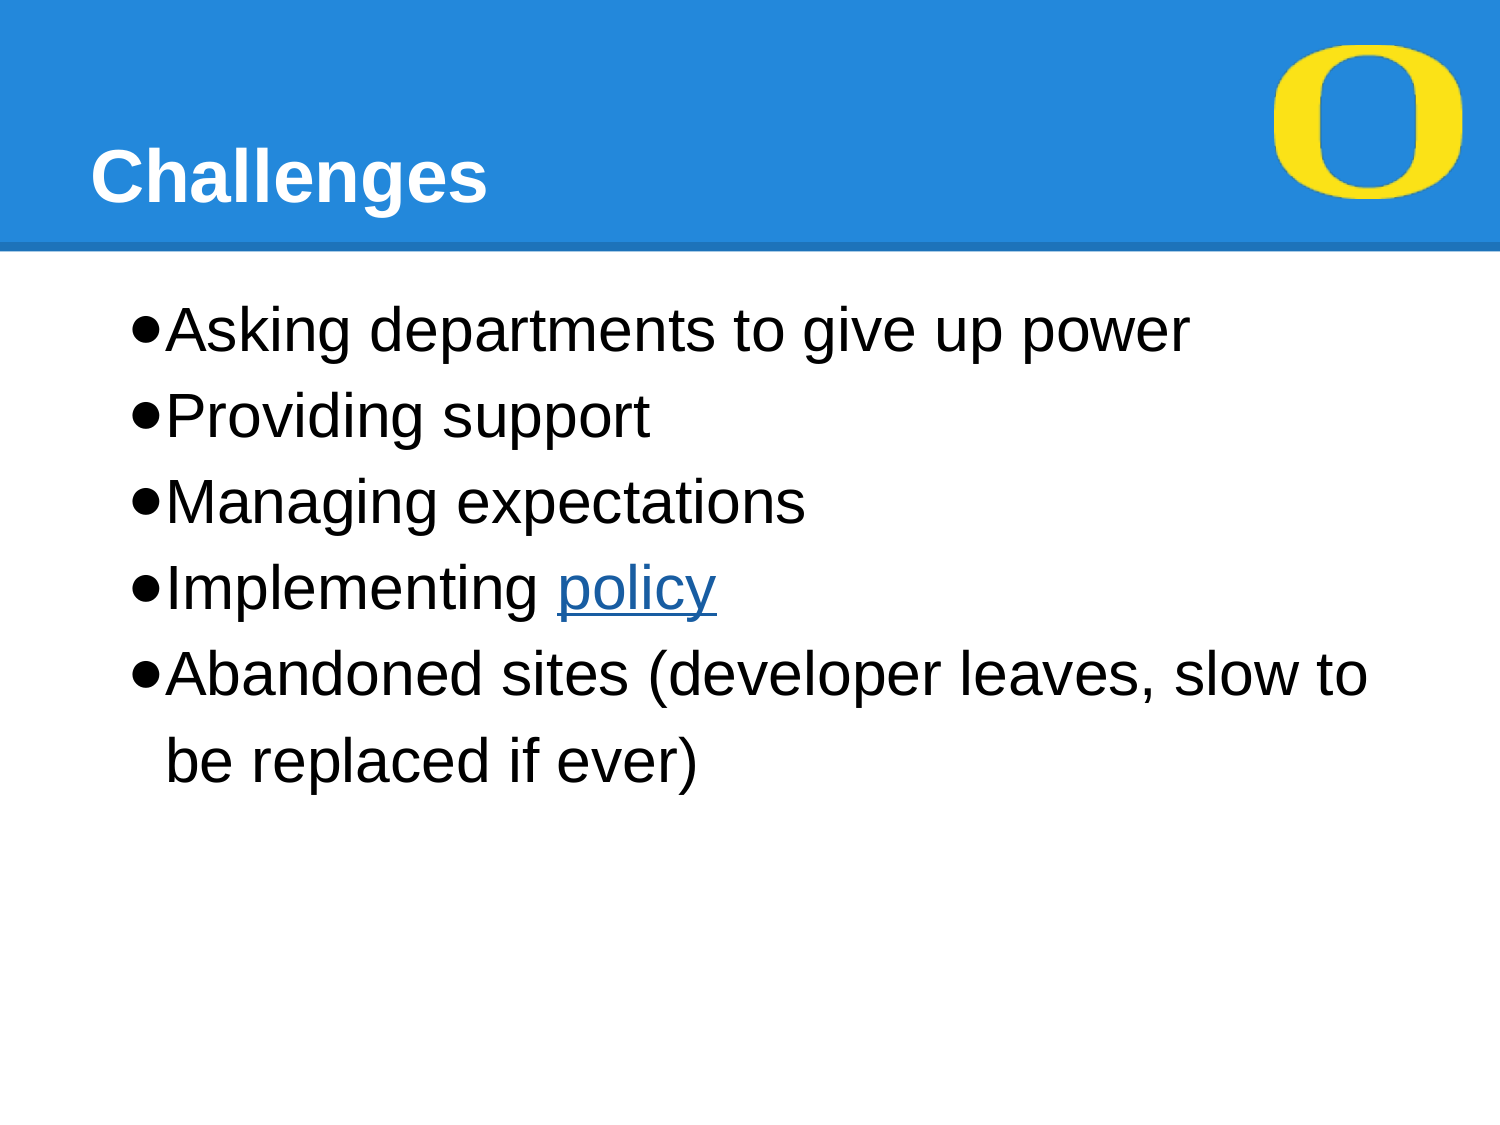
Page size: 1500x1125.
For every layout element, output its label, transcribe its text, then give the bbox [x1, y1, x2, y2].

title Challenges [75, 45, 1425, 233]
list Asking departments to give up power Providing support Managing expectations Implementing policy Abandoned sites (developer leaves, slow to be replaced if ever) [75, 262, 1425, 1078]
picture [1273, 45, 1463, 200]
